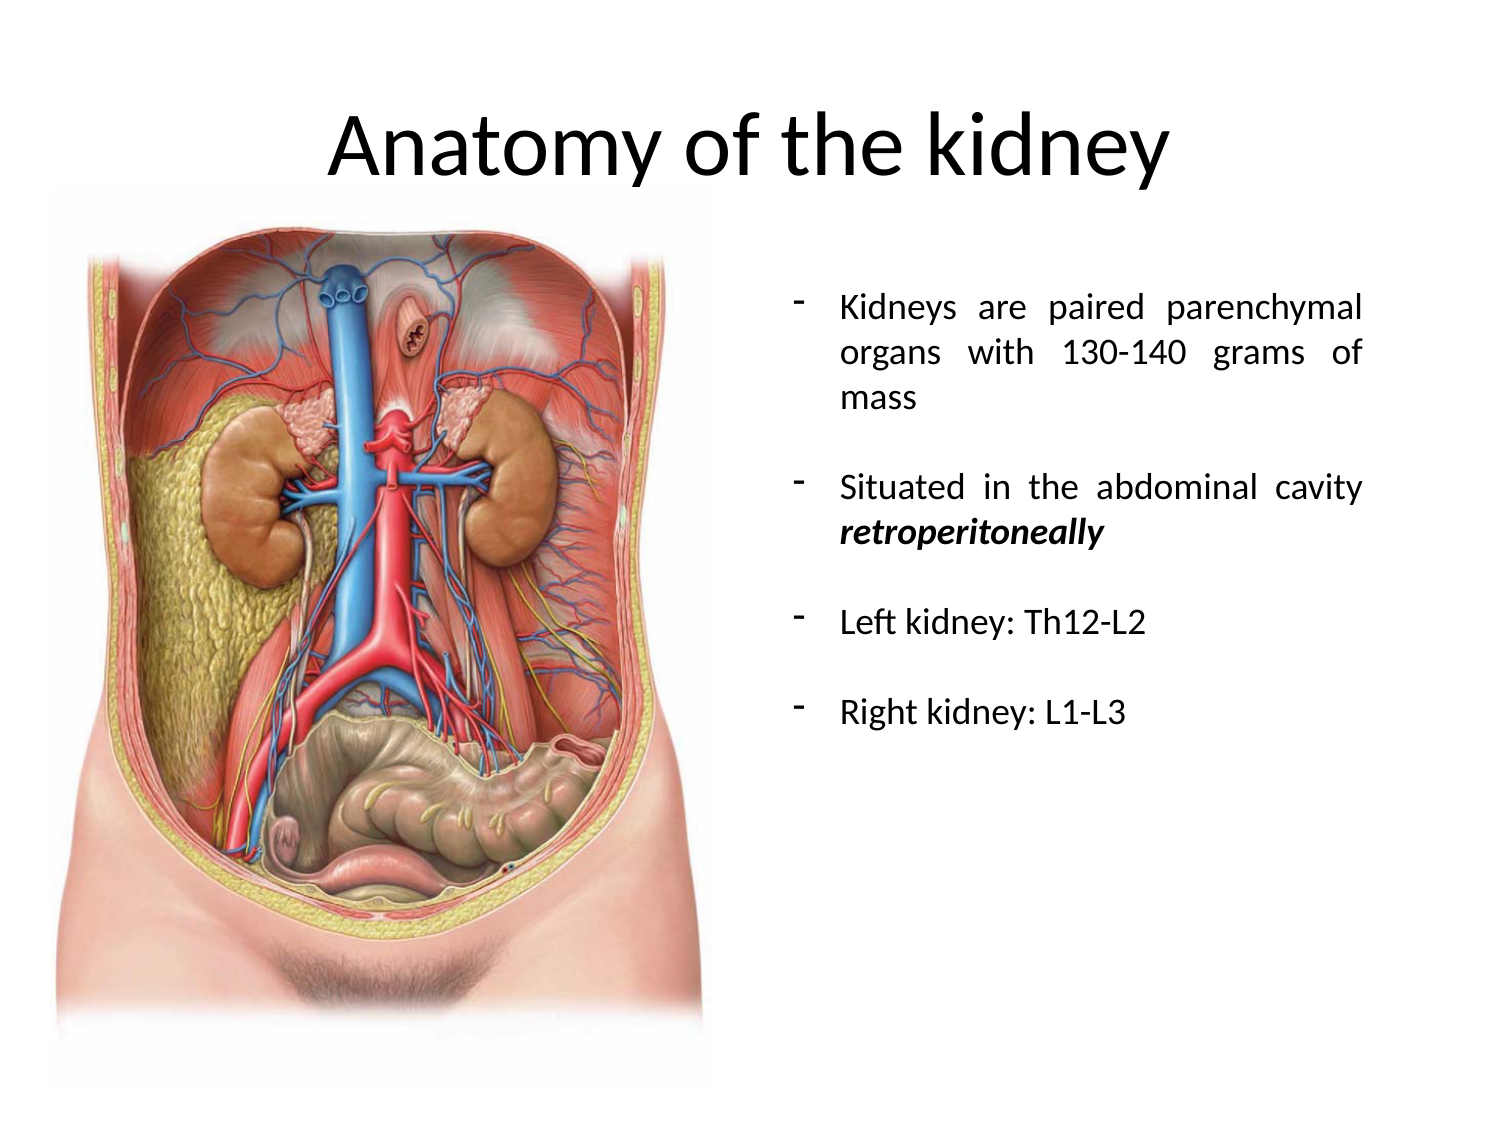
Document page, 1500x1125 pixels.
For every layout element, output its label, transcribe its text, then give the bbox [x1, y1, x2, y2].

title Anatomy of the kidney [75, 45, 1425, 233]
text_box Kidneys are paired parenchymal organs with 130-140 grams of mass Situated in the abdominal cavity retroperitoneally Left kidney: Th12-L2 Right kidney: L1-L3 [778, 274, 1379, 875]
picture [50, 187, 714, 1089]
